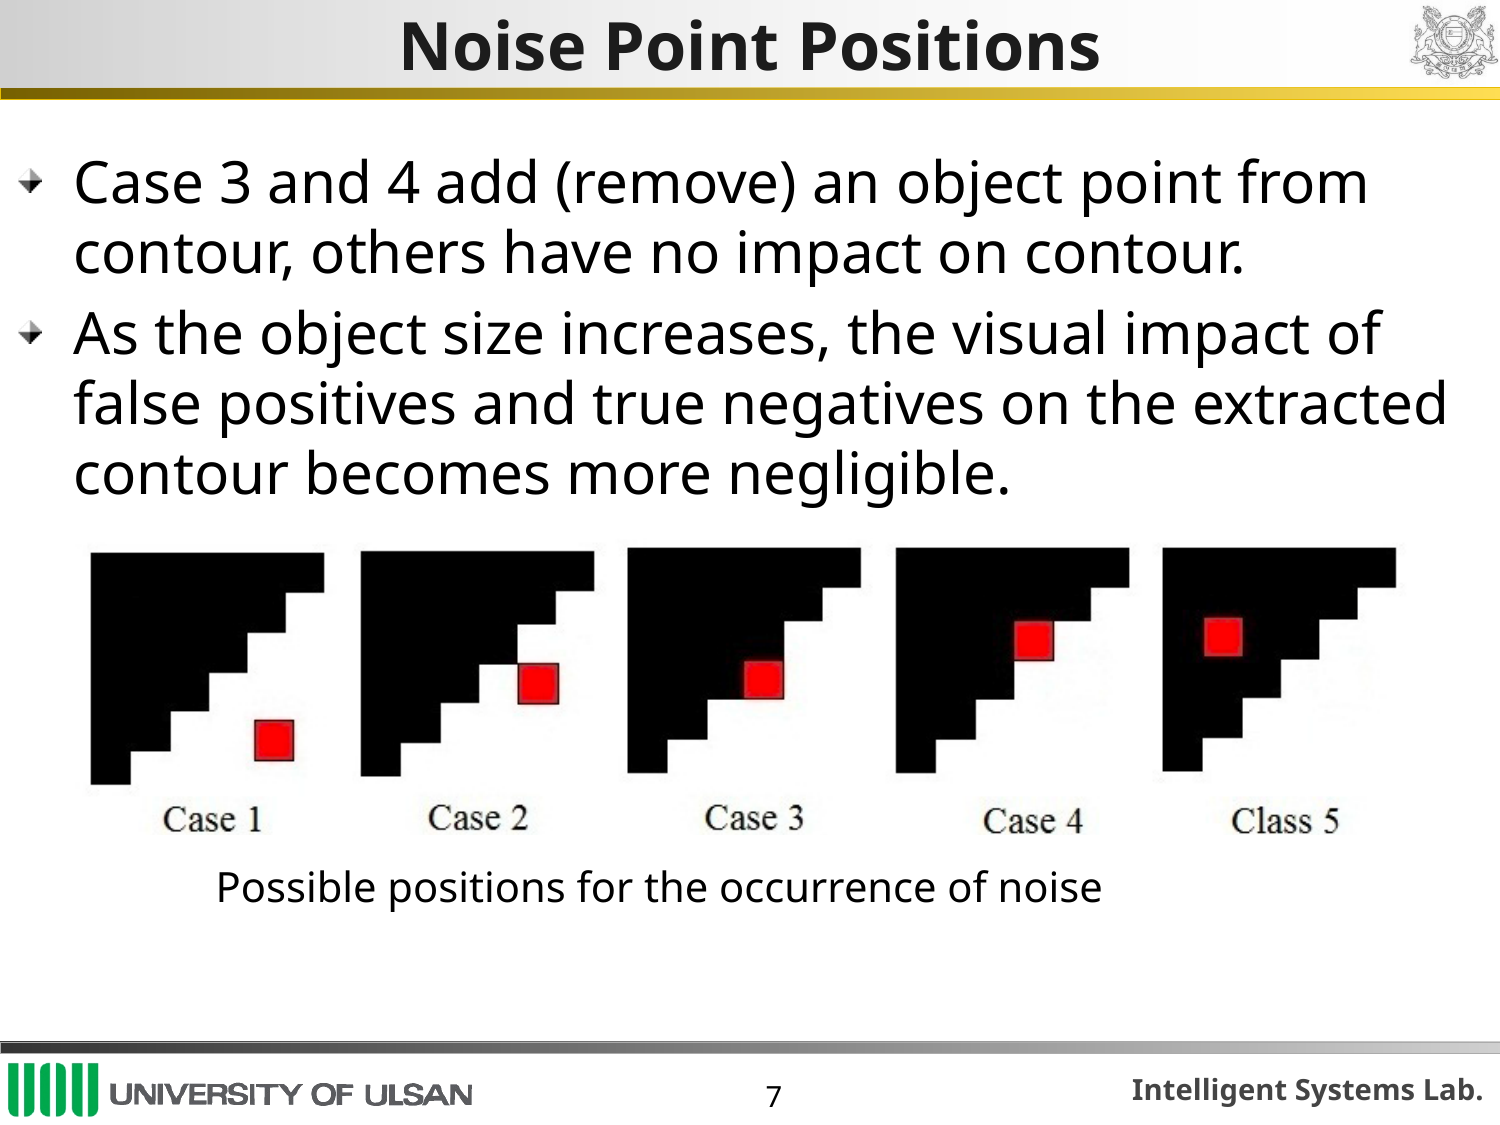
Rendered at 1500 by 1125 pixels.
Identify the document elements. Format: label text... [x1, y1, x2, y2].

title Noise Point Positions [0, 0, 1500, 88]
list Case 3 and 4 add (remove) an object point from contour, others have no impact on contour. As the object size increases, the visual impact of false positives and true negatives on the extracted contour becomes more negligible. Possible positions for the occurrence of noise [2, 137, 1475, 1050]
picture [5, 1058, 101, 1118]
picture [17, 319, 42, 344]
picture [17, 167, 42, 193]
picture [71, 538, 1407, 835]
